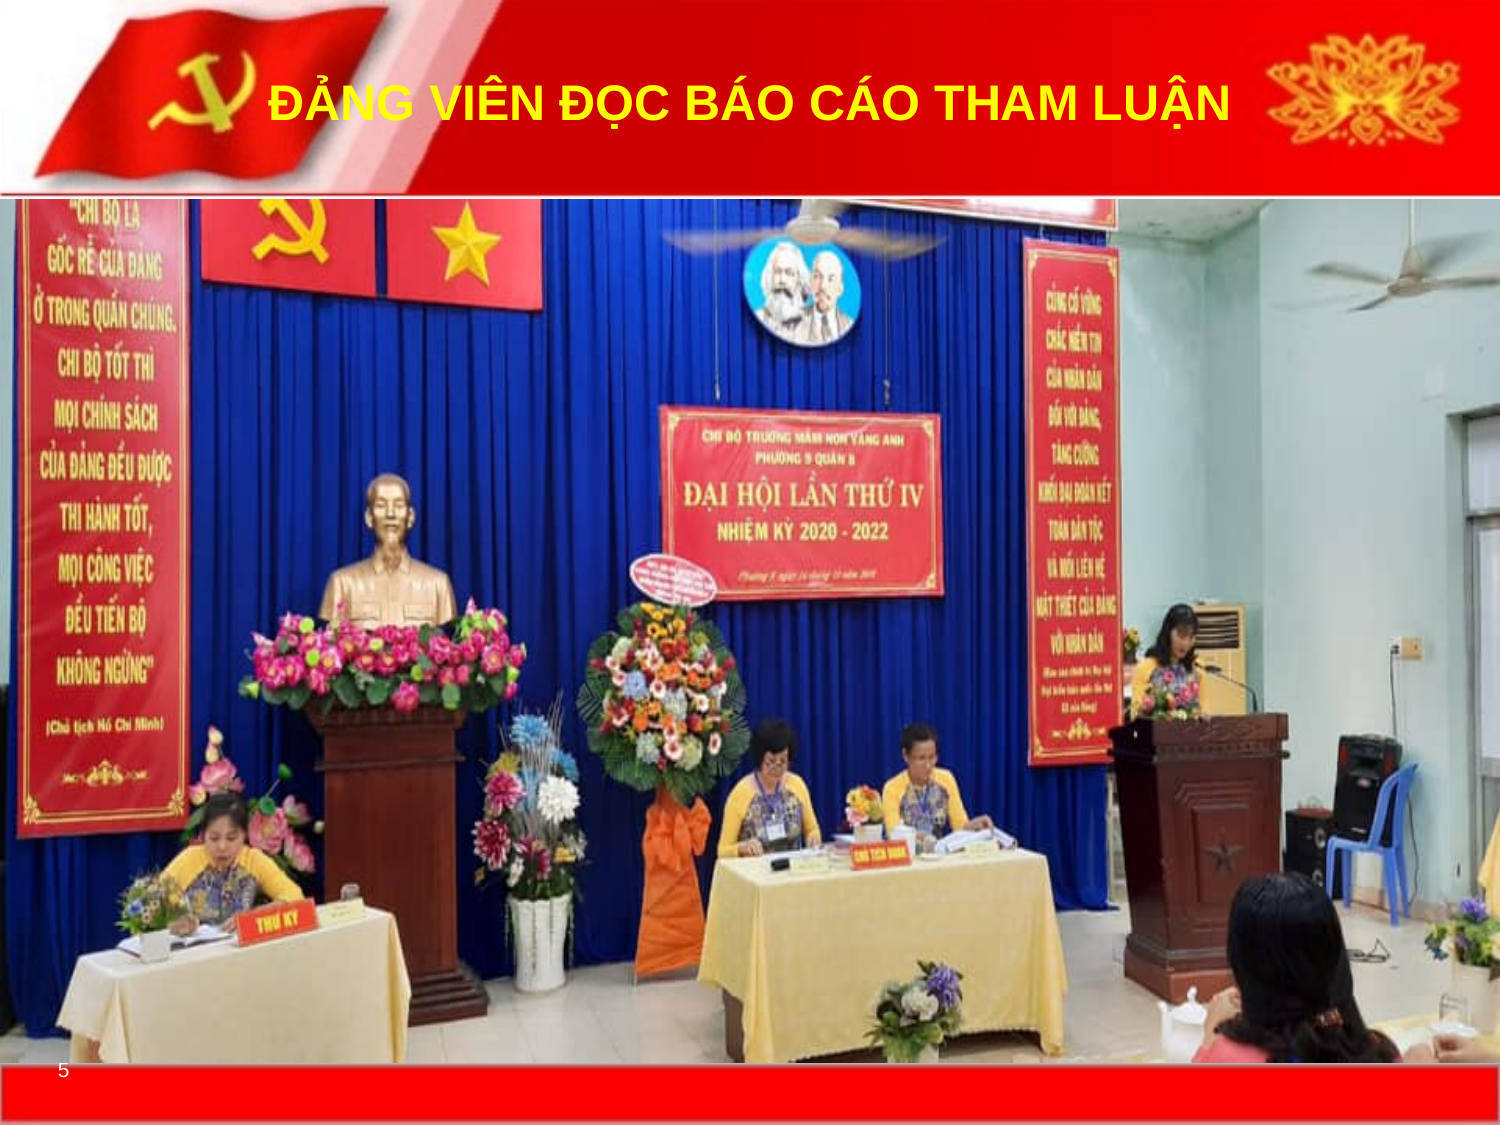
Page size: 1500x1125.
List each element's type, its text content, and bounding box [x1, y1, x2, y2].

list ĐẢNG VIÊN ĐỌC BÁO CÁO THAM LUẬN [60, 0, 1439, 175]
slide_number 5 [57, 1063, 162, 1105]
picture [0, 0, 1500, 1125]
